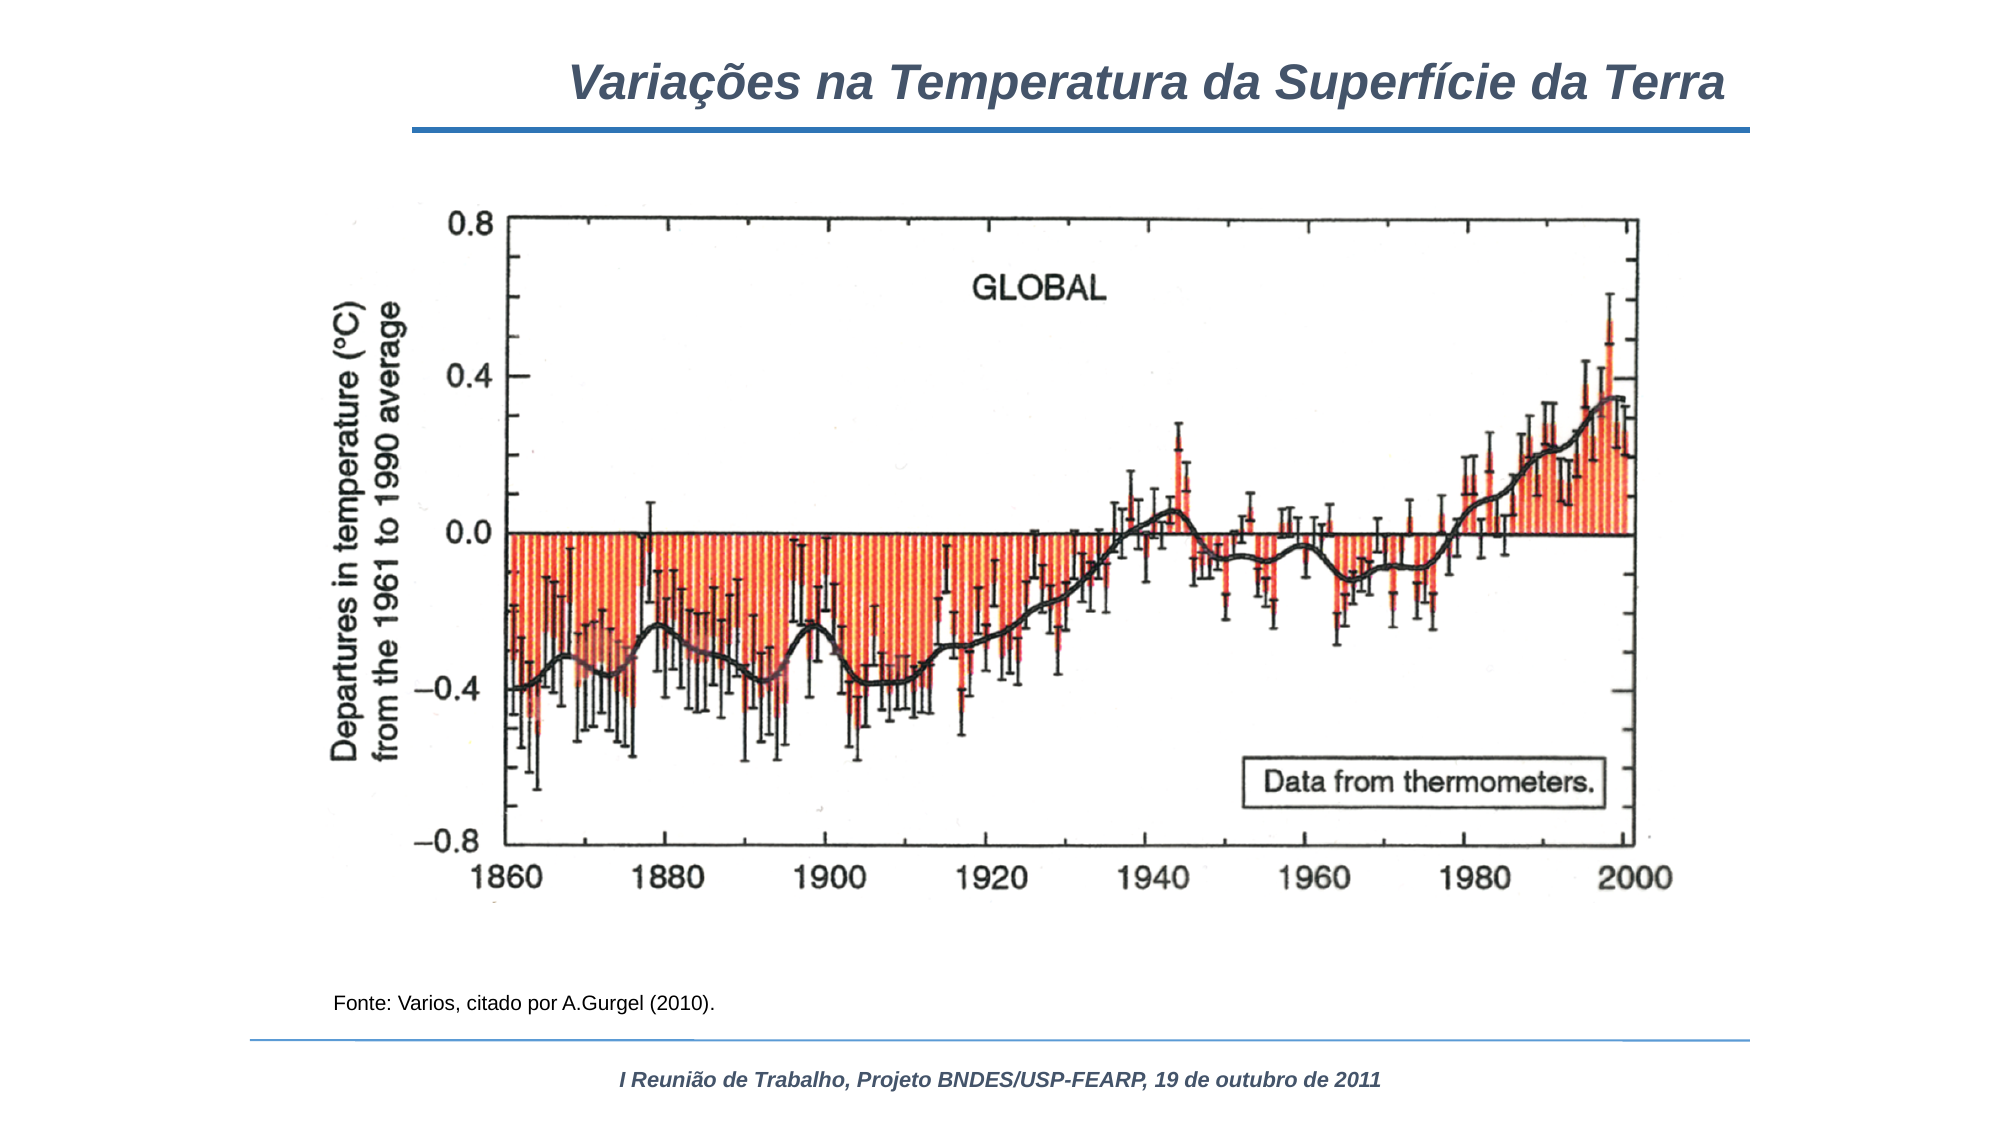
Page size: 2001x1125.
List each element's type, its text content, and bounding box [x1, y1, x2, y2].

text_box Fonte: Varios, citado por A.Gurgel (2010). [318, 981, 1308, 1022]
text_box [411, 42, 1750, 130]
picture [318, 202, 1684, 903]
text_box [249, 1040, 1750, 1100]
